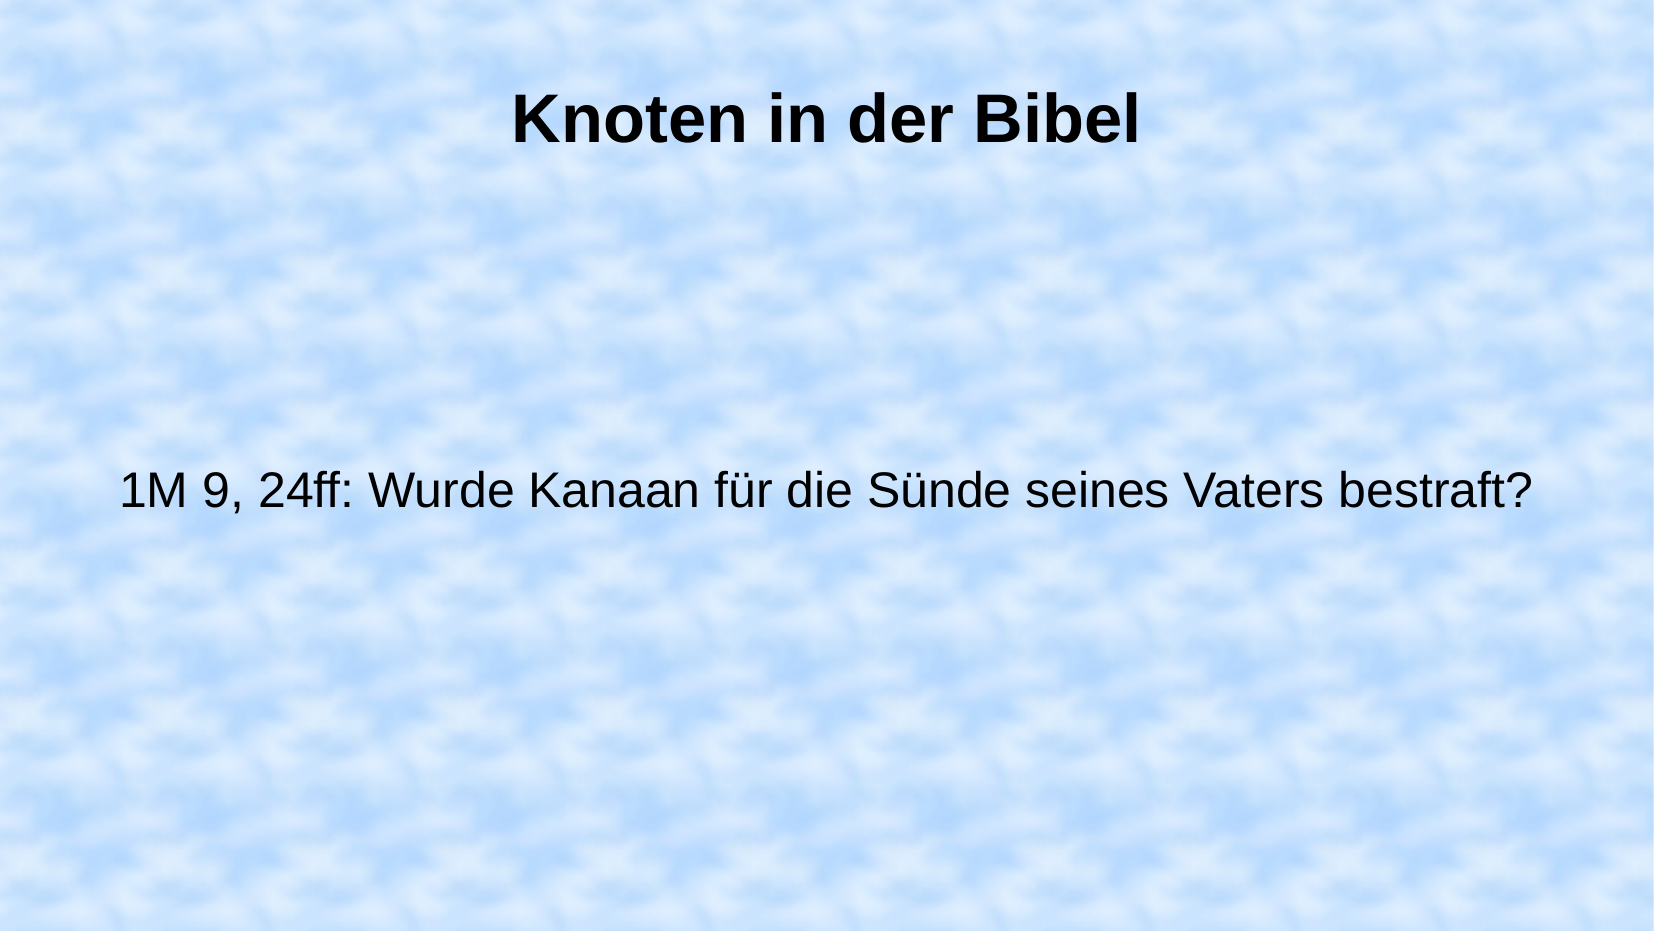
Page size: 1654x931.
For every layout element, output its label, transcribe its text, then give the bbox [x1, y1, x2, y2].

picture [0, 0, 1654, 931]
text_box Knoten in der Bibel [82, 36, 1571, 193]
text_box 1M 9, 24ff: Wurde Kanaan für die Sünde seines Vaters bestraft? [82, 217, 1571, 757]
